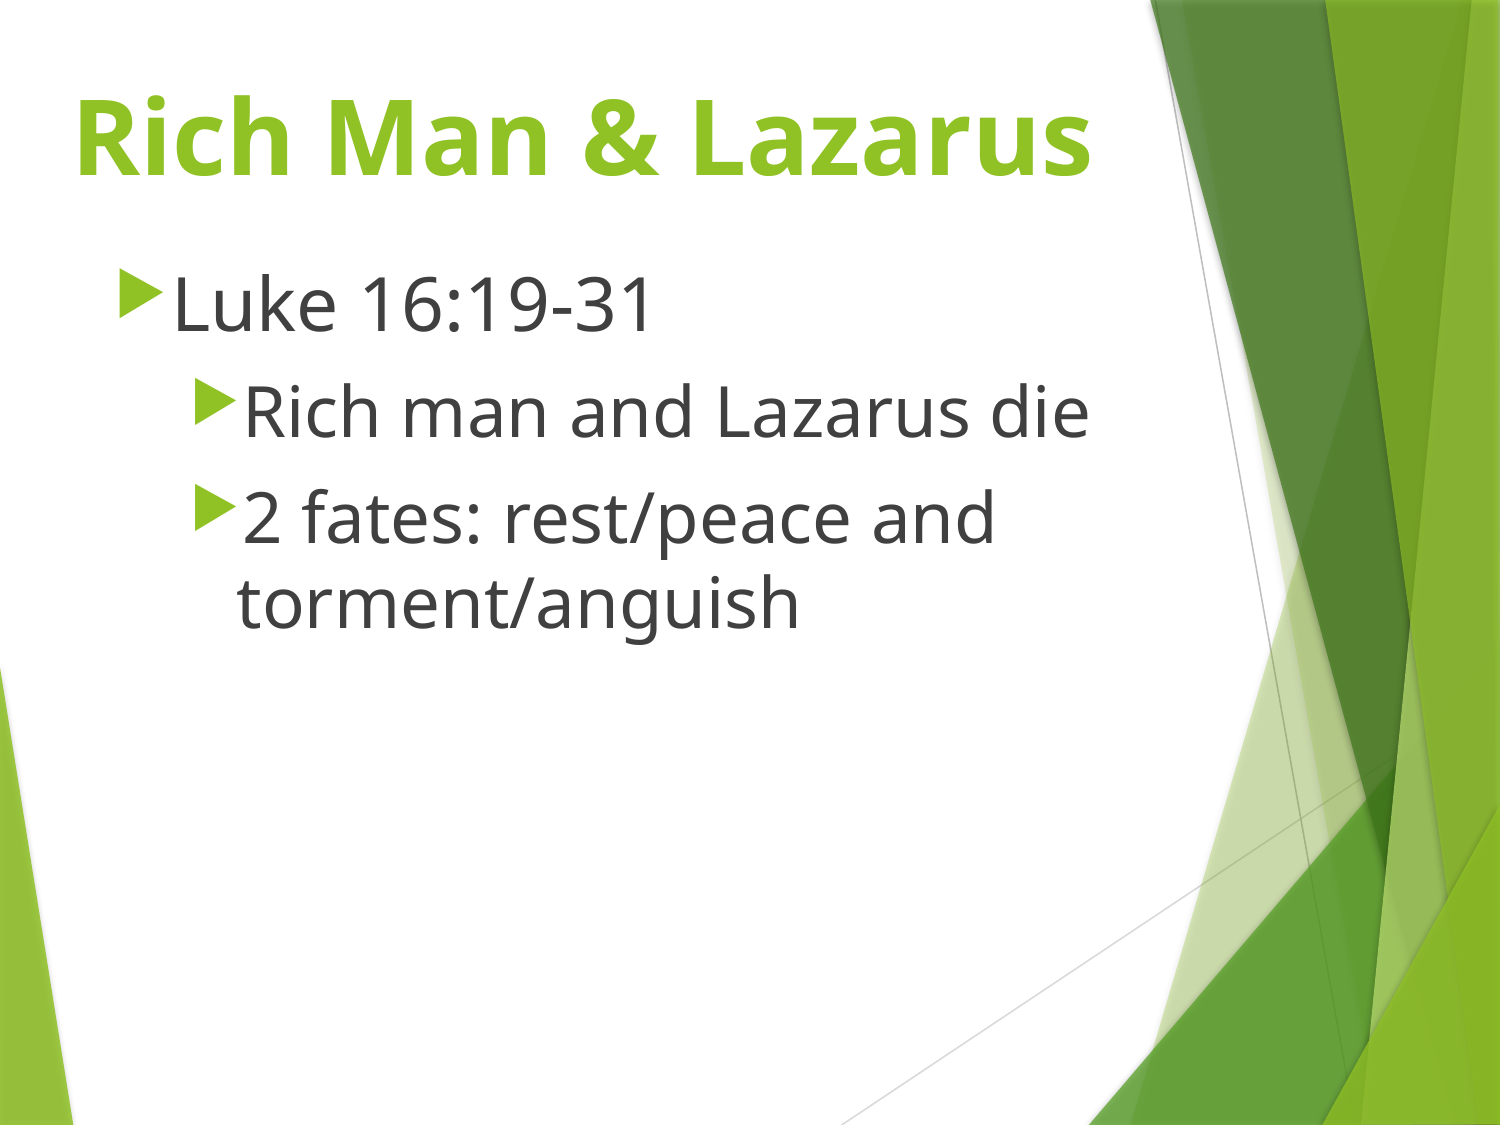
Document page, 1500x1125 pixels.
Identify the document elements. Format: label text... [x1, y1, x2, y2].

title Rich Man & Lazarus [55, 62, 1142, 317]
list Luke 16:19-31 Rich man and Lazarus die 2 fates: rest/peace and torment/anguish [99, 248, 1225, 1104]
